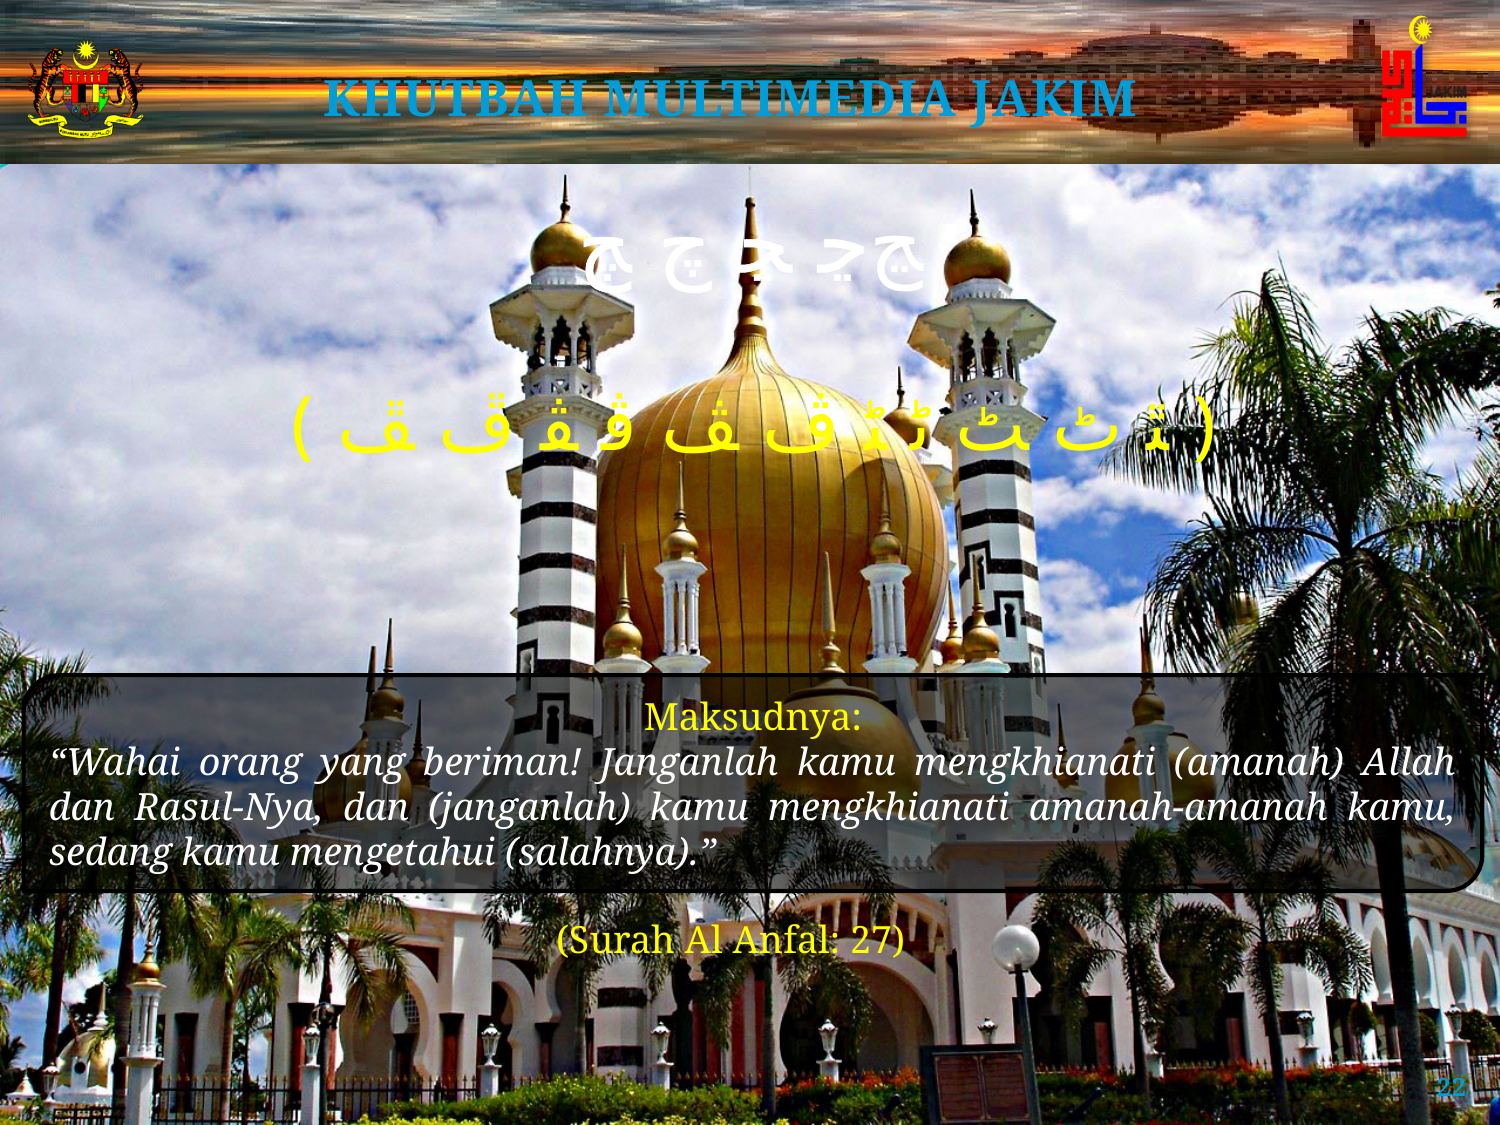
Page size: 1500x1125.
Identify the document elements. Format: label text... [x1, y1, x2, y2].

text_box ﭸ ﭹ ﭺ ﭻ [76, 177, 1425, 297]
text_box ﴿ ﭥ ﭦ ﭧ ﭨ ﭩ ﭪ ﭫ ﭬ ﭭ ﭮ ﭯ ﴾ [41, 354, 1466, 474]
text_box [0, 0, 1500, 165]
slide_number 22 [1341, 1045, 1466, 1106]
picture [0, 173, 1500, 1125]
text_box (Surah Al Anfal: 27) [541, 908, 921, 969]
text_box Maksudnya: “Wahai orang yang beriman! Janganlah kamu mengkhianati (amanah) Allah dan Rasul-Nya, dan (janganlah) kamu mengkhianati amanah-amanah kamu, sedang kamu mengetahui (salahnya).” [21, 673, 1485, 894]
